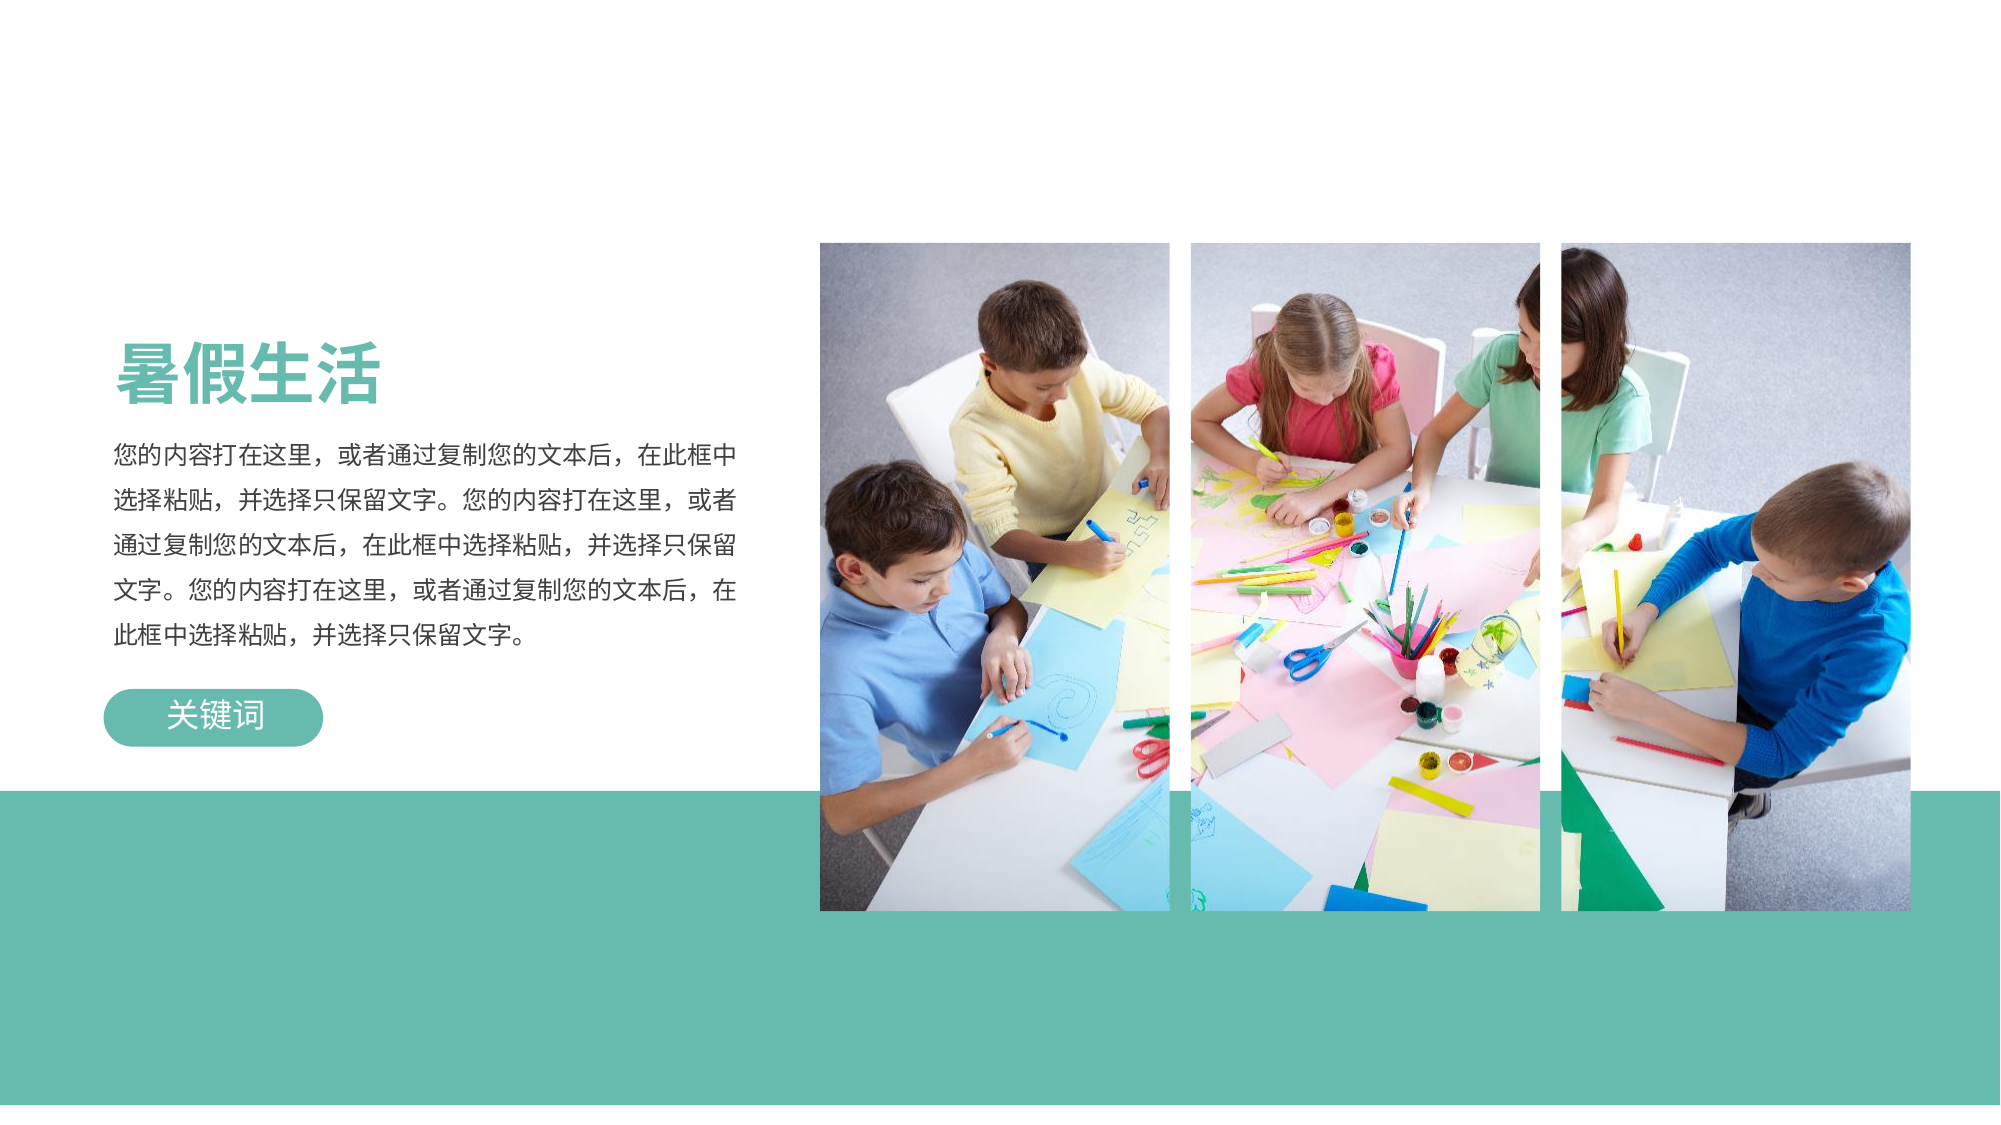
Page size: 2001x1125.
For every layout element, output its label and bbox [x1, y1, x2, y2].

text_box [1560, 242, 1912, 912]
text_box [0, 790, 2000, 1106]
text_box [1190, 242, 1541, 912]
text_box [97, 324, 750, 747]
text_box [819, 242, 1171, 912]
